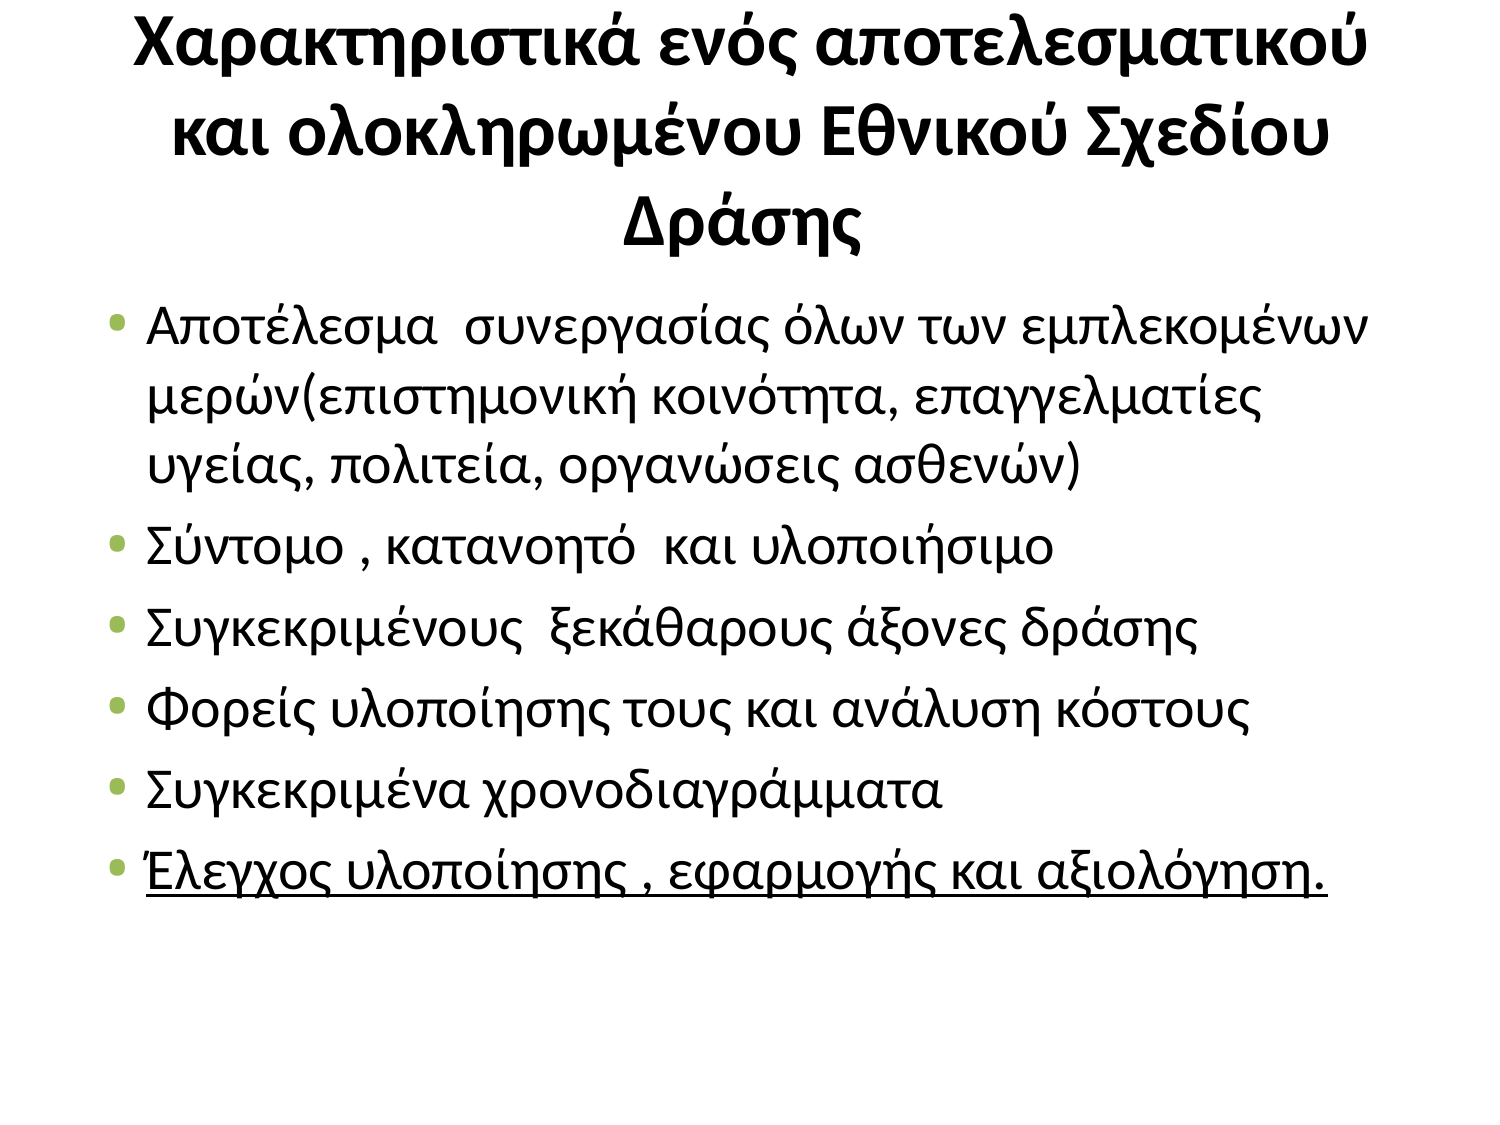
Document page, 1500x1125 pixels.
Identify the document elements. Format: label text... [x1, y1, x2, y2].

list Αποτέλεσμα συνεργασίας όλων των εμπλεκομένων μερών(επιστημονική κοινότητα, επαγγελματίες υγείας, πολιτεία, οργανώσεις ασθενών) Σύντομο , κατανοητό και υλοποιήσιμο Συγκεκριμένους ξεκάθαρους άξονες δράσης Φορείς υλοποίησης τους και ανάλυση κόστους Συγκεκριμένα χρονοδιαγράμματα Έλεγχος υλοποίησης , εφαρμογής και αξιολόγηση. [75, 278, 1425, 1005]
title Χαρακτηριστικά ενός αποτελεσματικού και ολοκληρωμένου Εθνικού Σχεδίου Δράσης [76, 0, 1427, 291]
